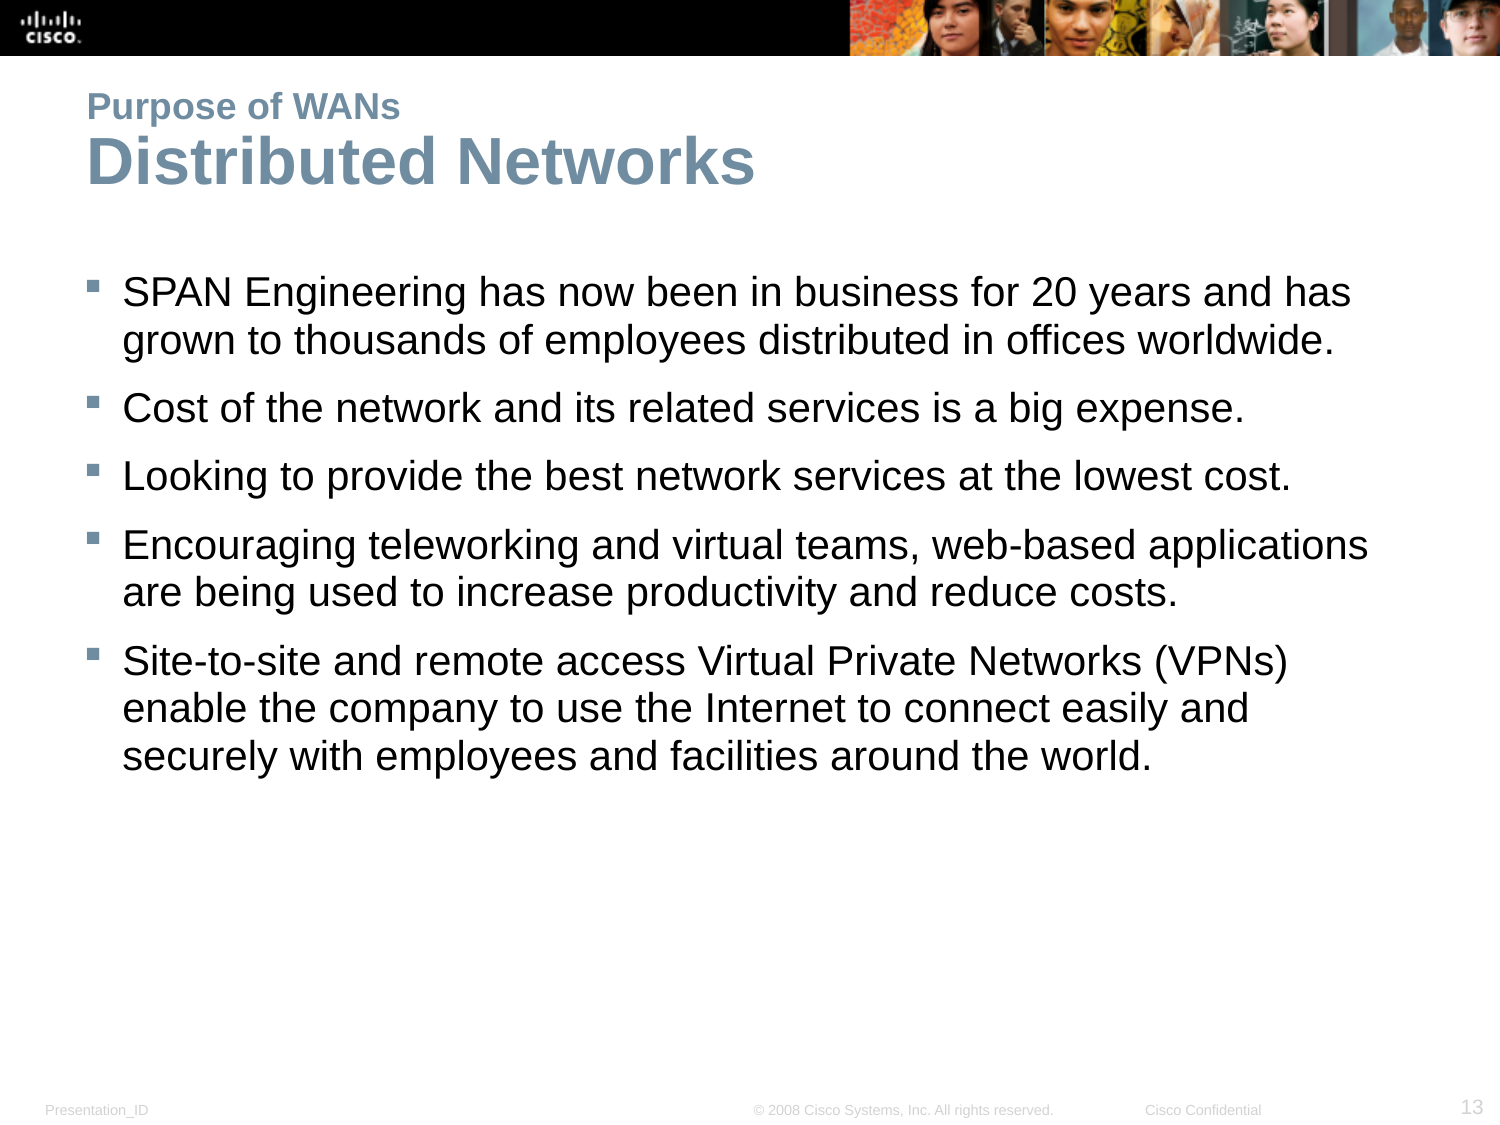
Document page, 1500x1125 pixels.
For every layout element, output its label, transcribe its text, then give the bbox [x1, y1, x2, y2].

picture [0, 0, 1500, 56]
text_box SPAN Engineering has now been in business for 20 years and has grown to thousands of employees distributed in offices worldwide. Cost of the network and its related services is a big expense. Looking to provide the best network services at the lowest cost. Encouraging teleworking and virtual teams, web-based applications are being used to increase productivity and reduce costs. Site-to-site and remote access Virtual Private Networks (VPNs) enable the company to use the Internet to connect easily and securely with employees and facilities around the world. [68, 261, 1391, 787]
title Purpose of WANs Distributed Networks [72, 68, 1410, 207]
